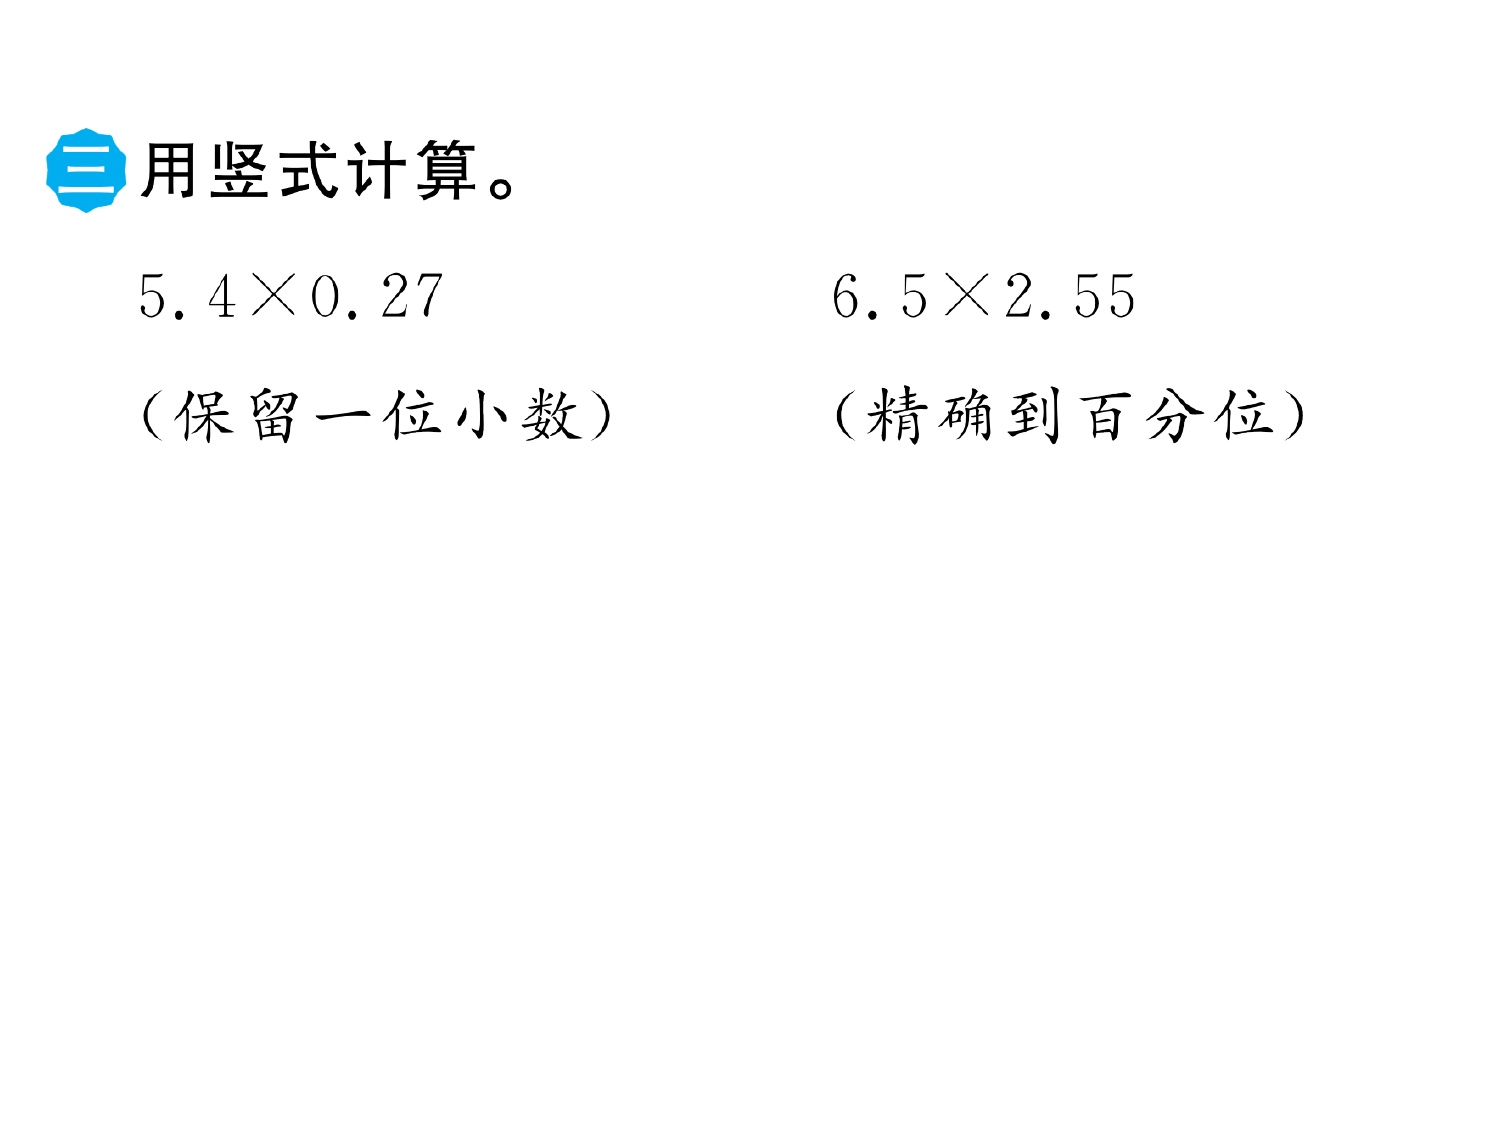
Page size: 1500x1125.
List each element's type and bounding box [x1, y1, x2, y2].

picture [41, 101, 1459, 1000]
